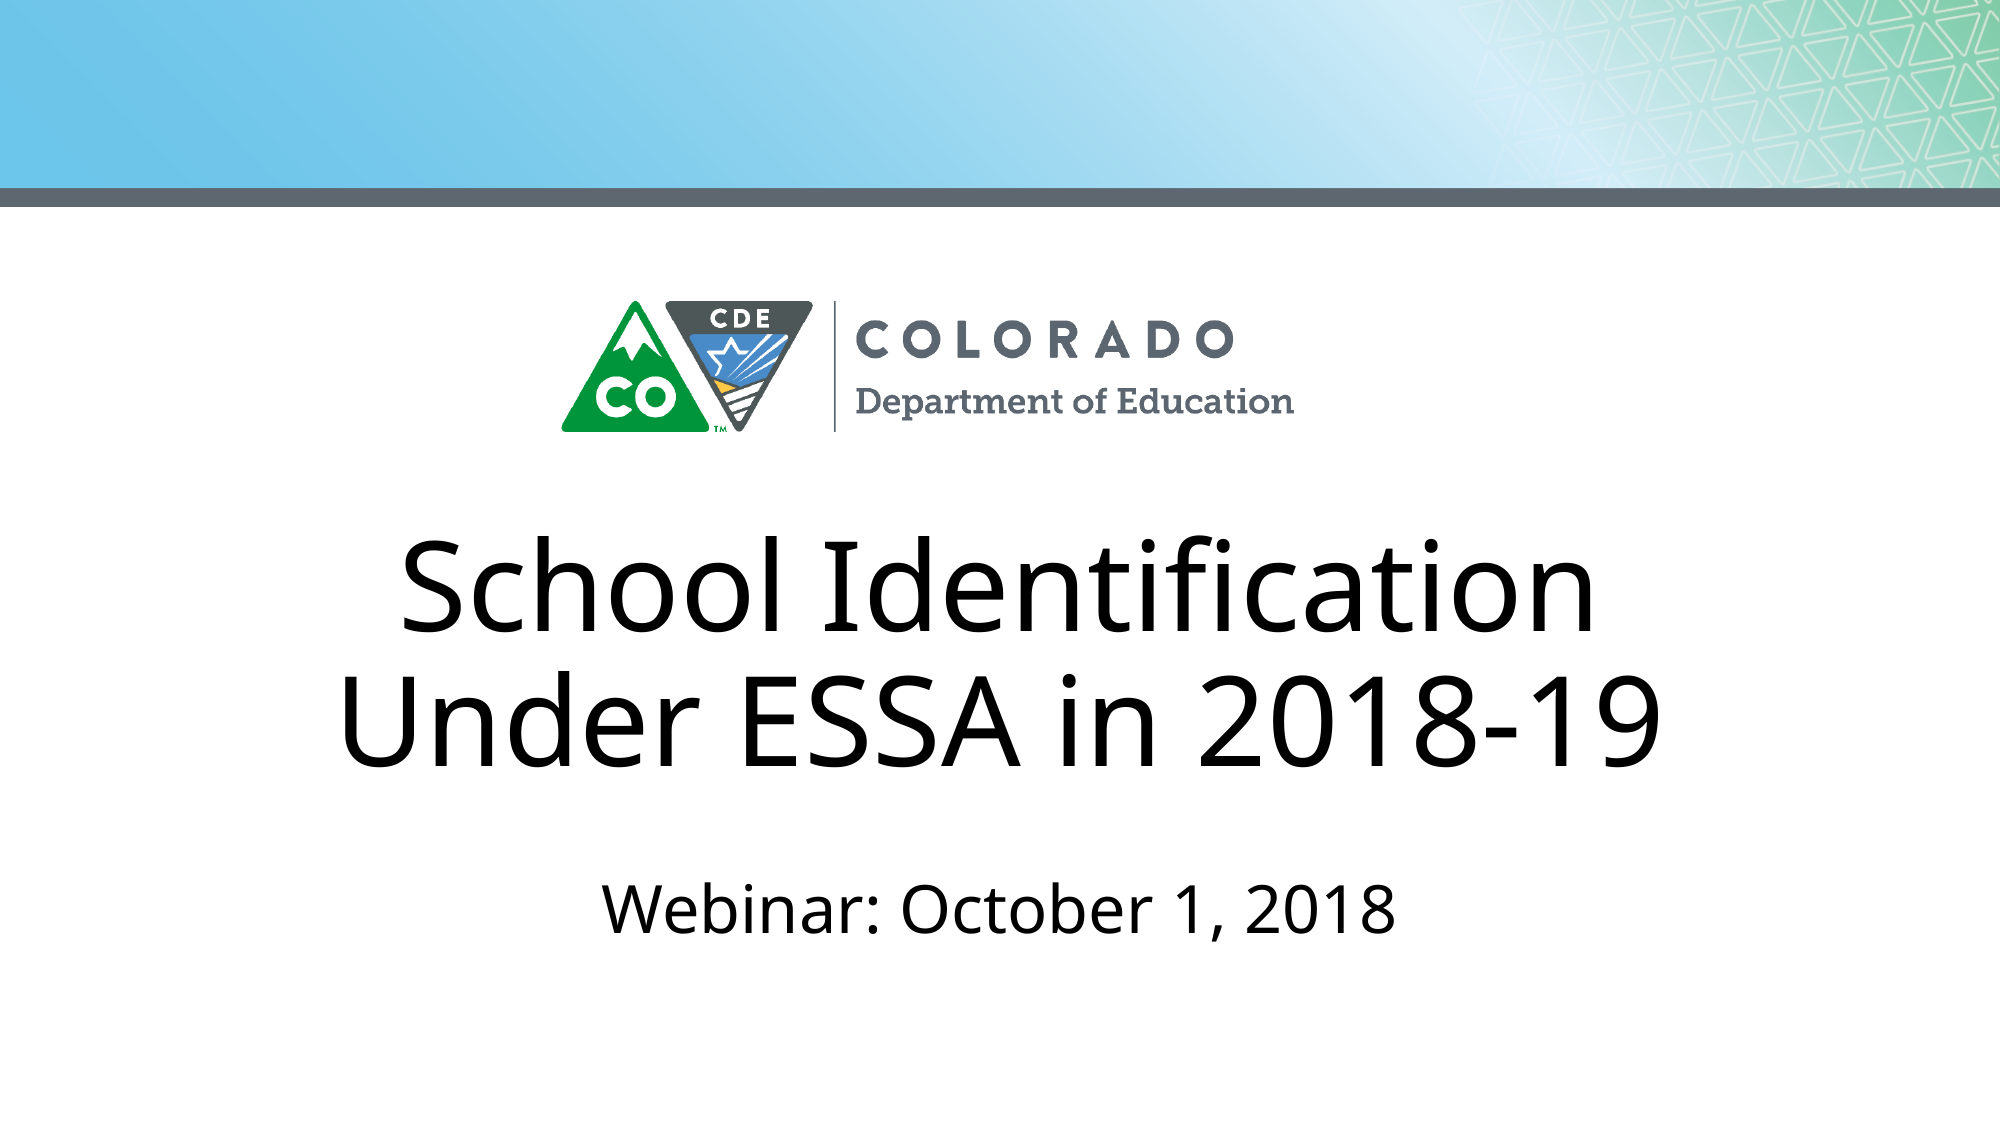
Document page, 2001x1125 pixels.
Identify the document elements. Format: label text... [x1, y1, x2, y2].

picture [558, 298, 1295, 434]
picture [0, 0, 2000, 207]
subtitle Webinar: October 1, 2018 [249, 875, 1750, 974]
title School Identification Under ESSA in 2018-19 [249, 523, 1750, 822]
